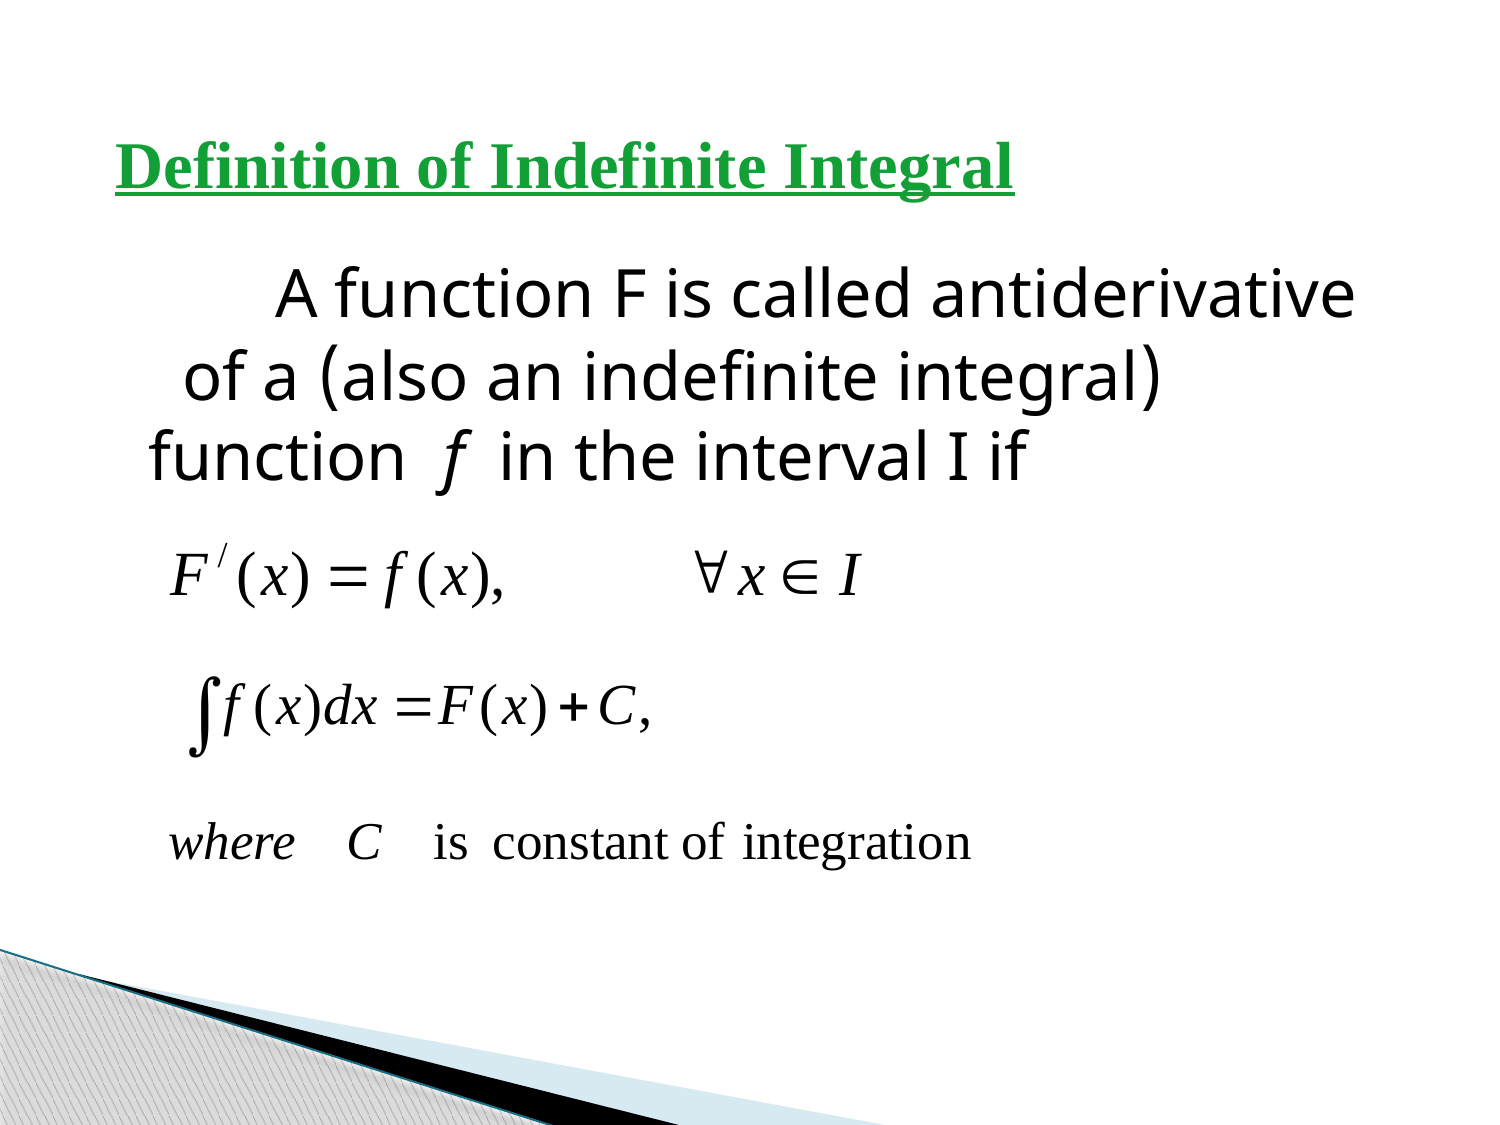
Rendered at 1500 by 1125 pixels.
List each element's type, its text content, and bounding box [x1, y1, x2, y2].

text_box Definition of Indefinite Integral [100, 114, 1187, 209]
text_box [170, 656, 719, 764]
text_box (also an indefinite integral) of a function f in the interval I if [133, 326, 1341, 741]
list [75, 66, 1425, 528]
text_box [159, 810, 984, 882]
text_box A function F is called antiderivative [260, 243, 1375, 339]
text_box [159, 526, 878, 622]
